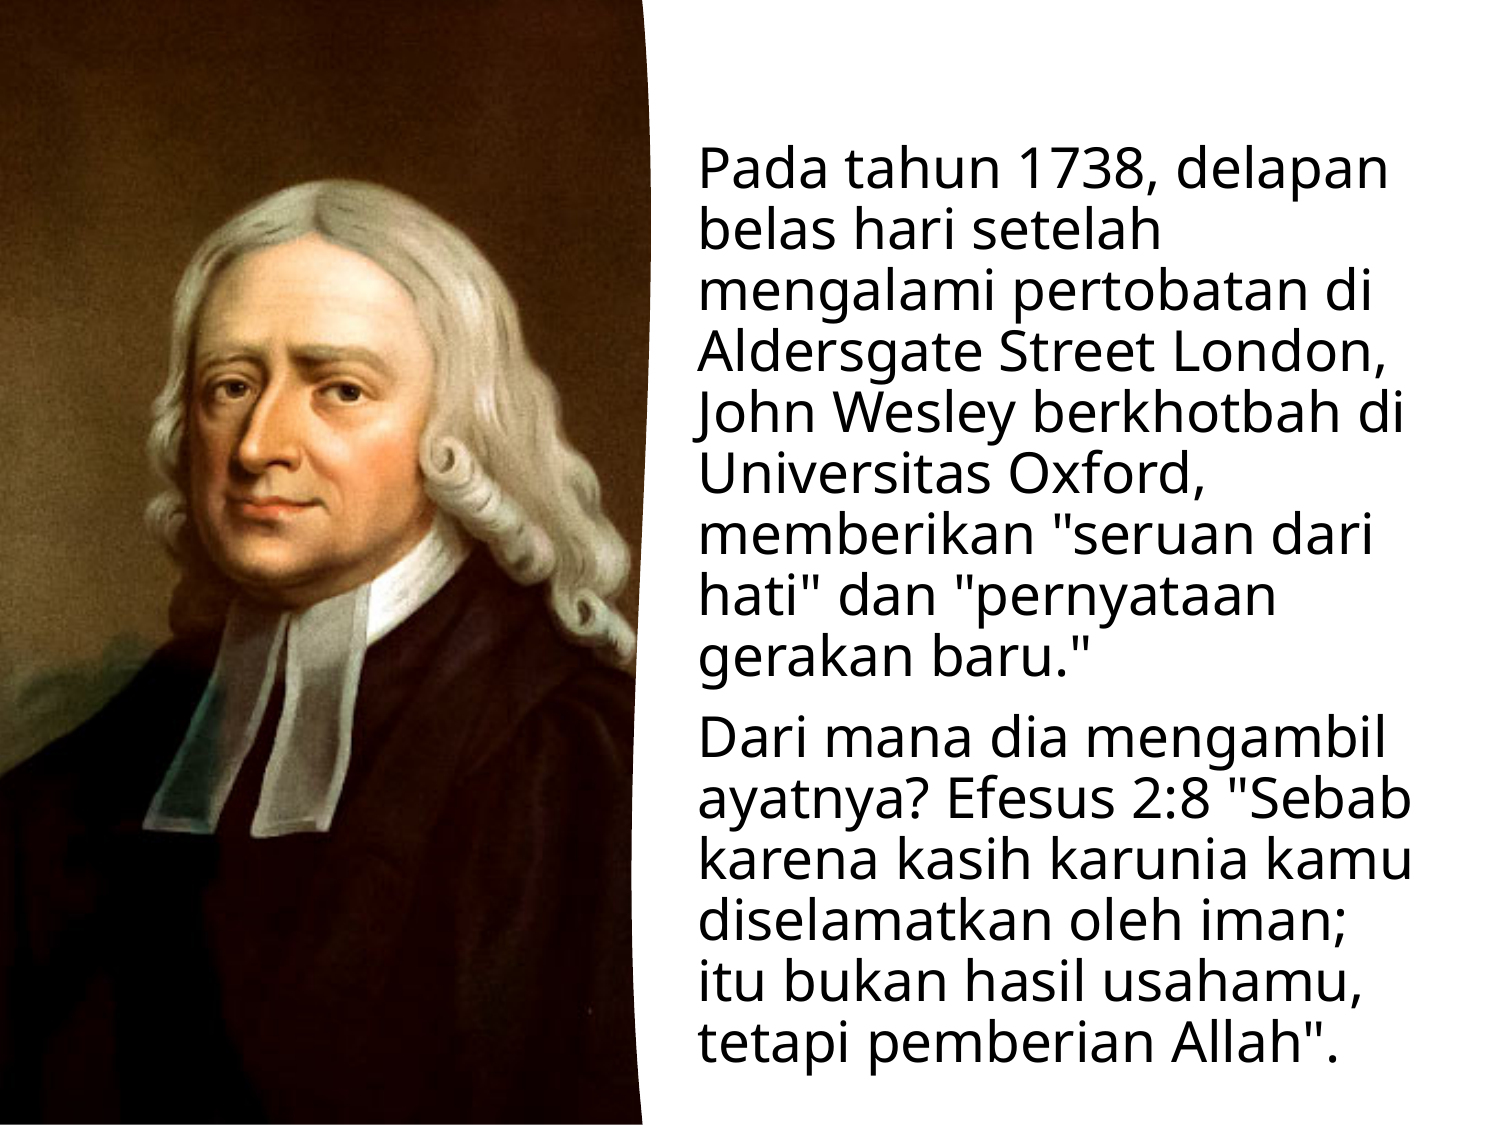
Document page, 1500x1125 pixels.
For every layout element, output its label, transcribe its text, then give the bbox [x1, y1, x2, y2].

picture [0, 0, 651, 1125]
list Pada tahun 1738, delapan belas hari setelah mengalami pertobatan di Aldersgate Street London, John Wesley berkhotbah di Universitas Oxford, memberikan "seruan dari hati" dan "pernyataan gerakan baru." Dari mana dia mengambil ayatnya? Efesus 2:8 "Sebab karena kasih karunia kamu diselamatkan oleh iman; itu bukan hasil usahamu, tetapi pemberian Allah". [682, 132, 1435, 1094]
